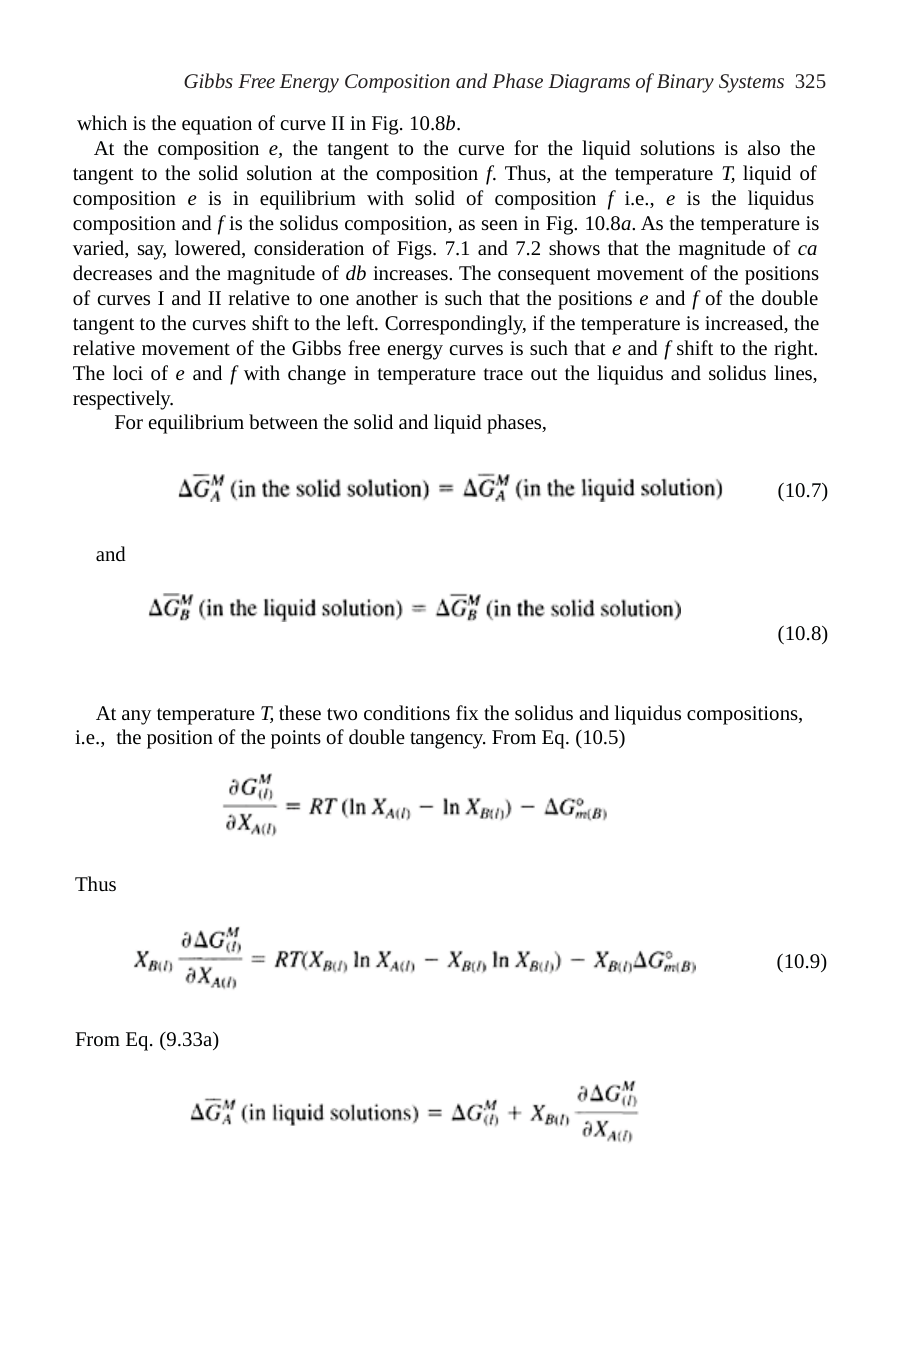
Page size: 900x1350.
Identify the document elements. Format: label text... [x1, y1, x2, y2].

text_box Gibbs Free Energy Composition and Phase Diagrams of Binary Systems 325 which is the equation of curve II in Fig. 10.8b. At the composition e, the tangent to the curve for the liquid solutions is also the tangent to the solid solution at the composition f. Thus, at the temperature T, liquid of composition e is in equilibrium with solid of composition f i.e., e is the liquidus composition and f is the solidus composition, as seen in Fig. 10.8a. As the temperature is varied, say, lowered, consideration of Figs. 7.1 and 7.2 shows that the magnitude of ca decreases and the magnitude of db increases. The consequent movement of the positions of curves I and II relative to one another is such that the positions e and f of the double tangent to the curves shift to the left. Correspondingly, if the temperature is increased, the relative movement of the Gibbs free energy curves is such that e and f shift to the right. The loci of e and f with change in temperature trace out the liquidus and solidus lines, respectively. For equilibrium between the solid and liquid phases, (10.7) and (10.8) At any temperature T, these two conditions fix the solidus and liquidus compositions, i.e., the position of the points of double tangency. From Eq. (10.5) [70, 66, 830, 750]
text_box [178, 473, 723, 502]
text_box [190, 1080, 639, 1145]
text_box Thus [72, 868, 119, 896]
text_box [222, 773, 607, 838]
text_box (10.9) [774, 946, 830, 973]
text_box From Eq. (9.33a) [72, 1023, 221, 1051]
text_box [133, 926, 696, 991]
